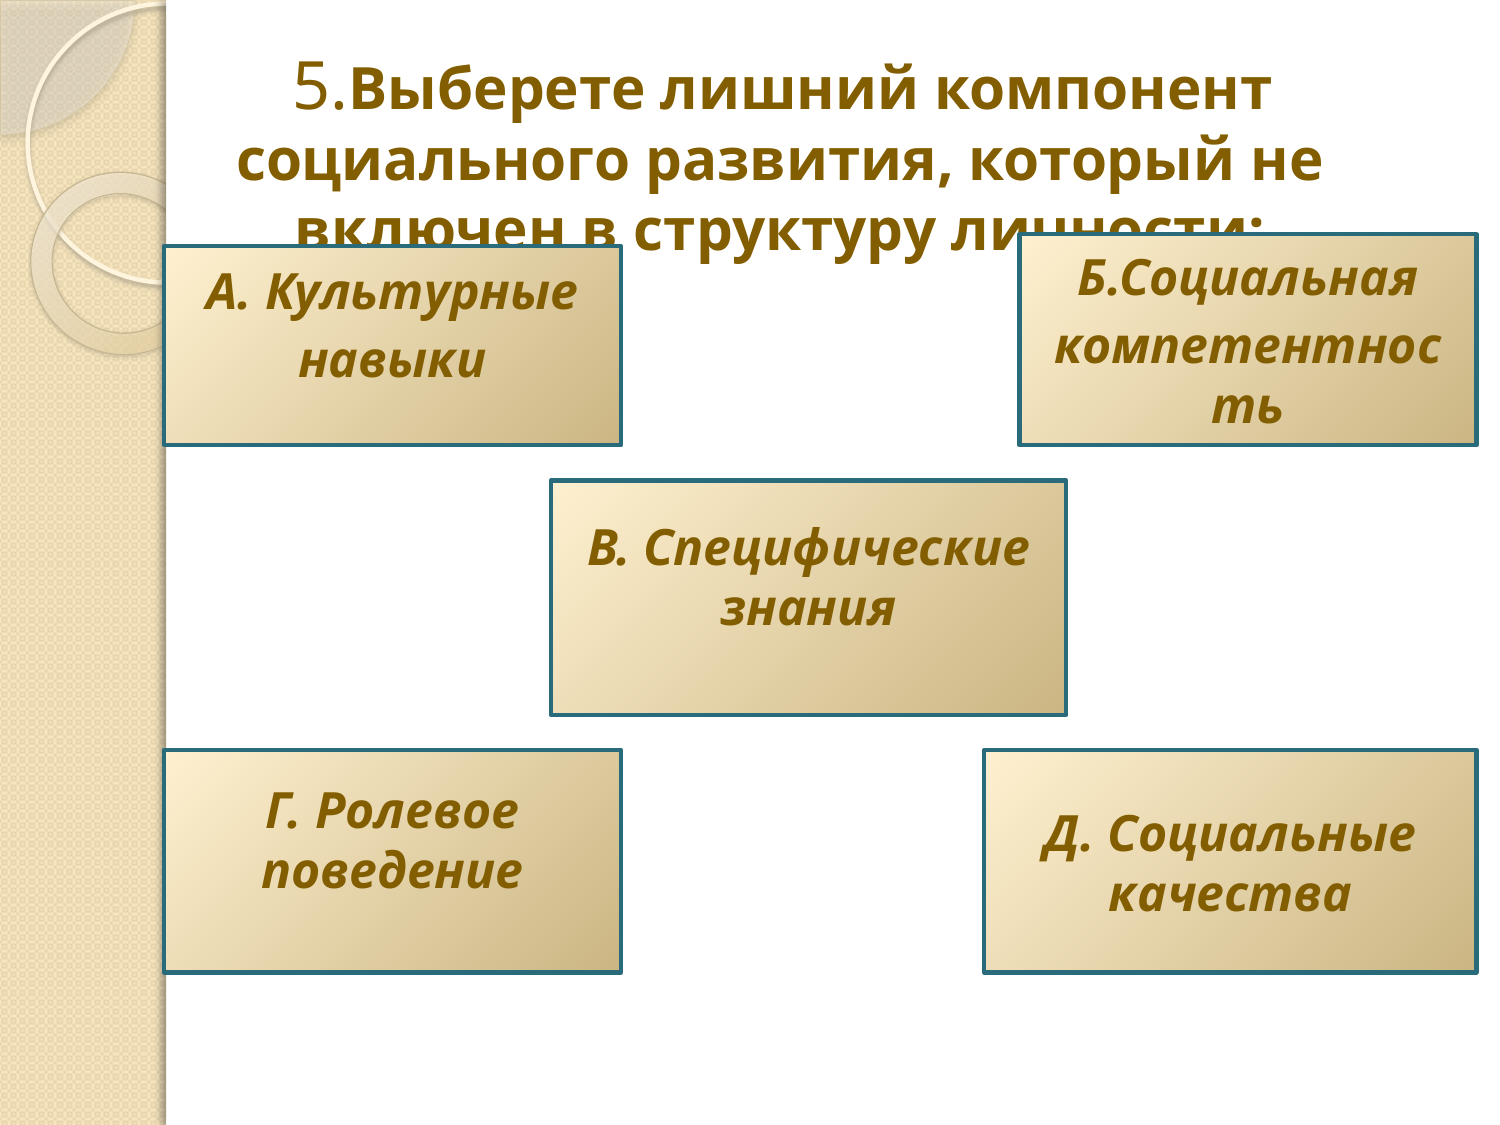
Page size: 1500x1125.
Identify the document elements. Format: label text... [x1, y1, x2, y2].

list 5.Выберете лишний компонент социального развития, который не включен в структуру личности: [75, 35, 1425, 1005]
text_box А. Культурные навыки [162, 244, 623, 447]
text_box В. Специфические знания [549, 478, 1068, 717]
text_box Д. Социальные качества [982, 748, 1479, 975]
text_box Г. Ролевое поведение [162, 748, 623, 975]
text_box Б.Социальная компетентность [1017, 232, 1479, 447]
